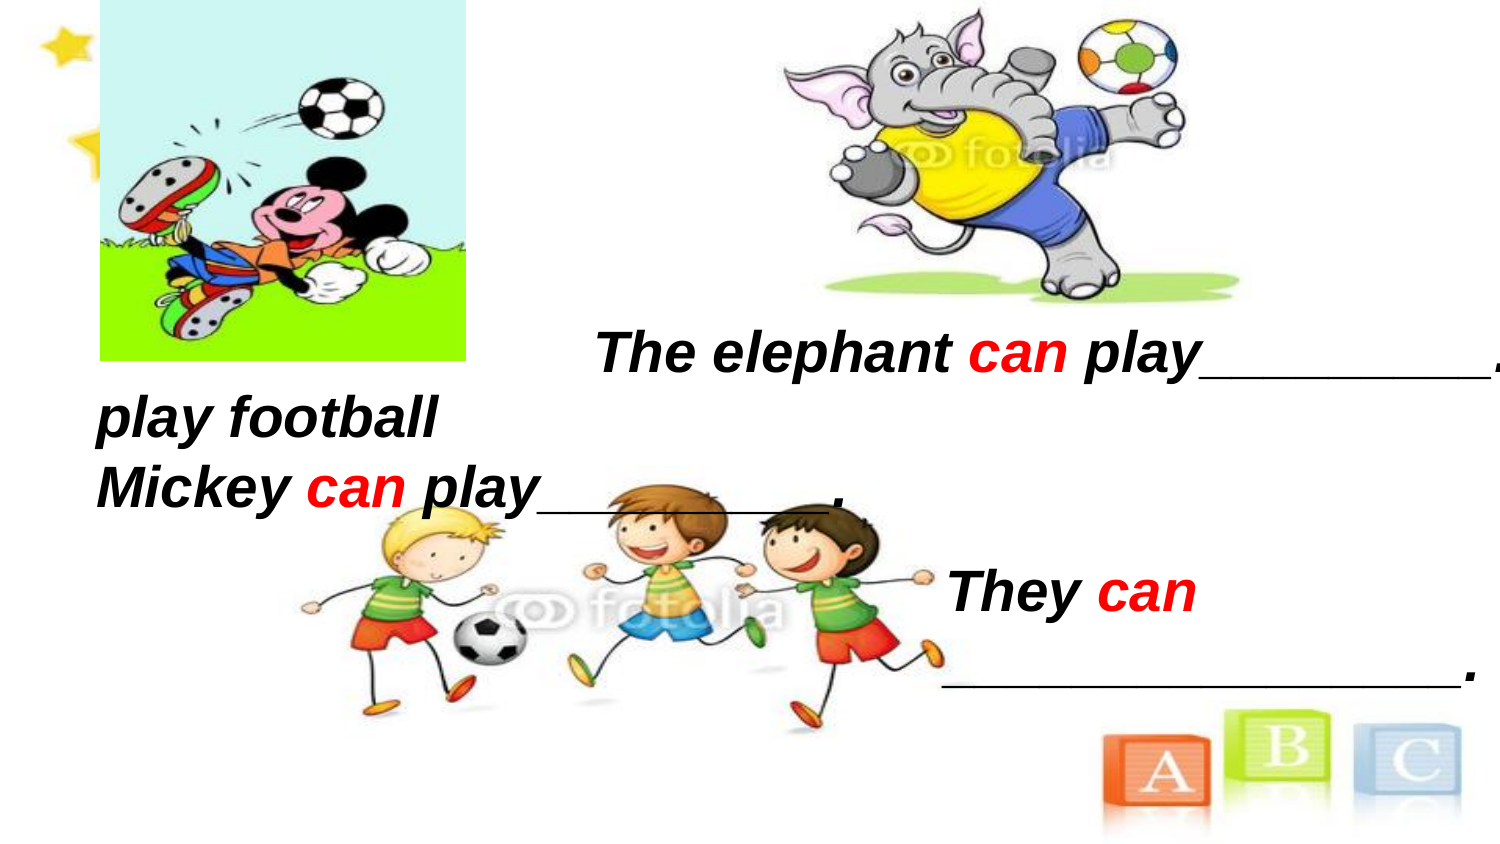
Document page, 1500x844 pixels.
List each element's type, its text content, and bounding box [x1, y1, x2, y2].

text_box The elephant can play_________. [578, 306, 1500, 392]
picture [0, 0, 1500, 844]
text_box They can ________________. [1004, 545, 1497, 701]
text_box play football Mickey can play_________. [81, 371, 865, 527]
